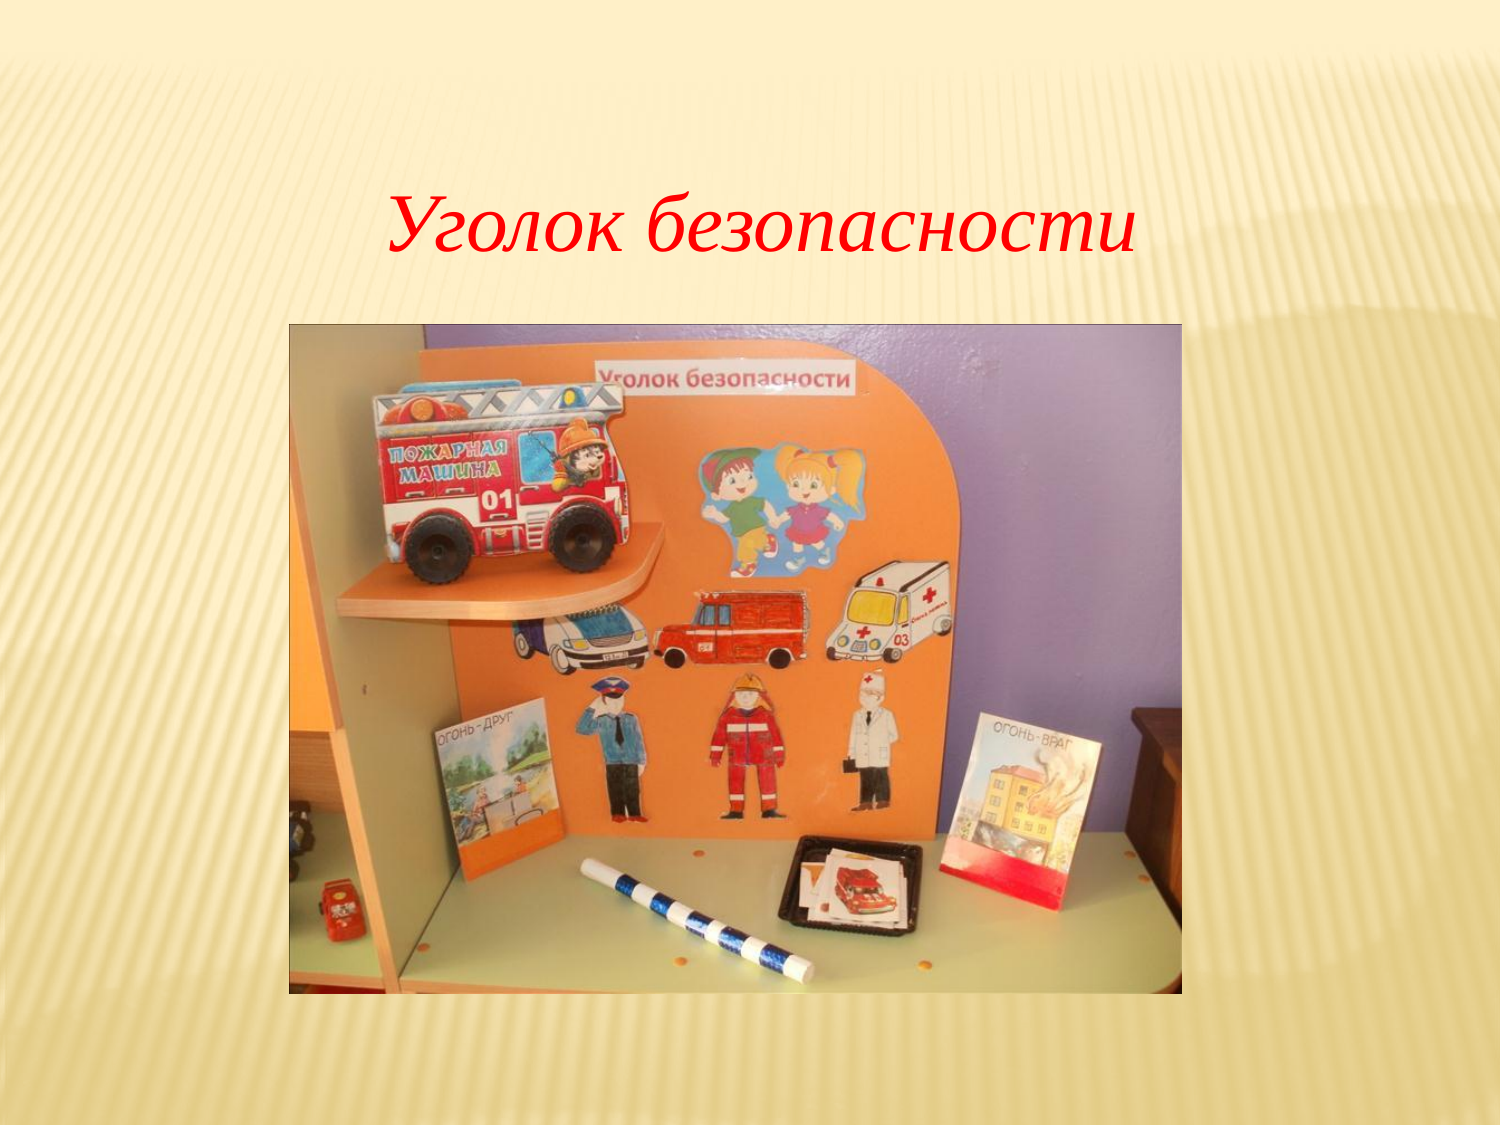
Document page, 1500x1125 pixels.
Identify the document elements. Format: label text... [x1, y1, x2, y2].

text_box Уголок безопасности [289, 160, 1232, 276]
picture [288, 323, 1183, 994]
